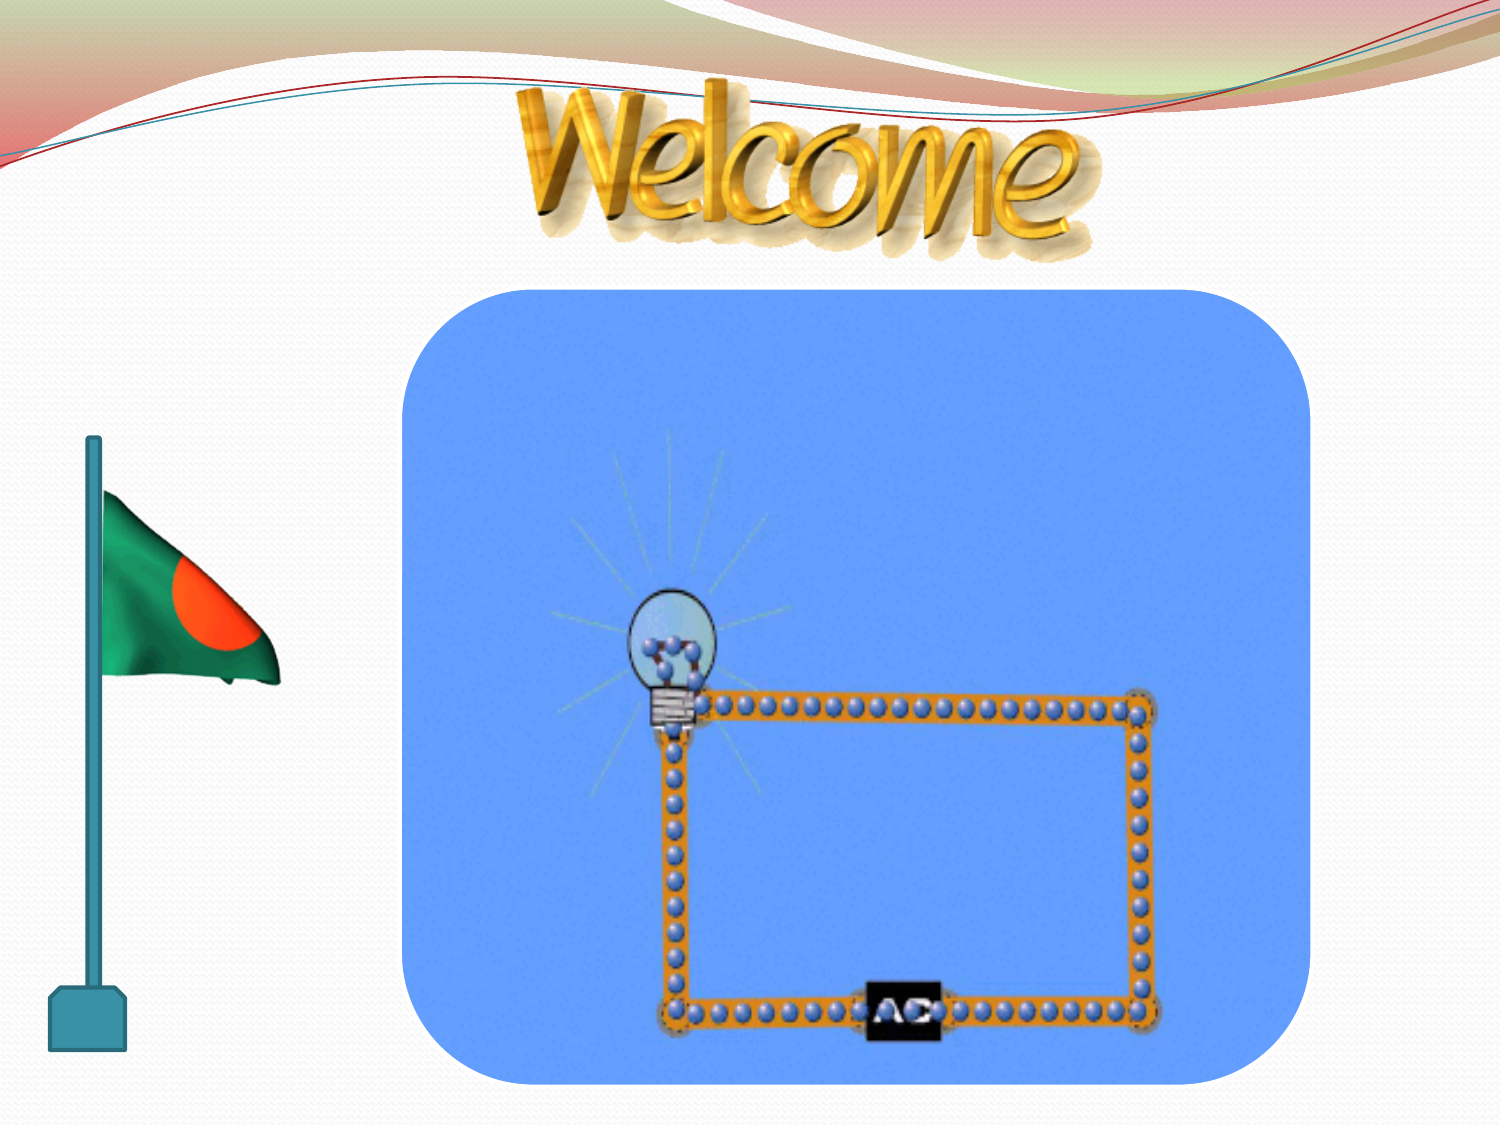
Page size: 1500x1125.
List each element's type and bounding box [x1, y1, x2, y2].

picture [499, 62, 1132, 282]
picture [399, 287, 1313, 1087]
text_box [37, 437, 413, 1051]
